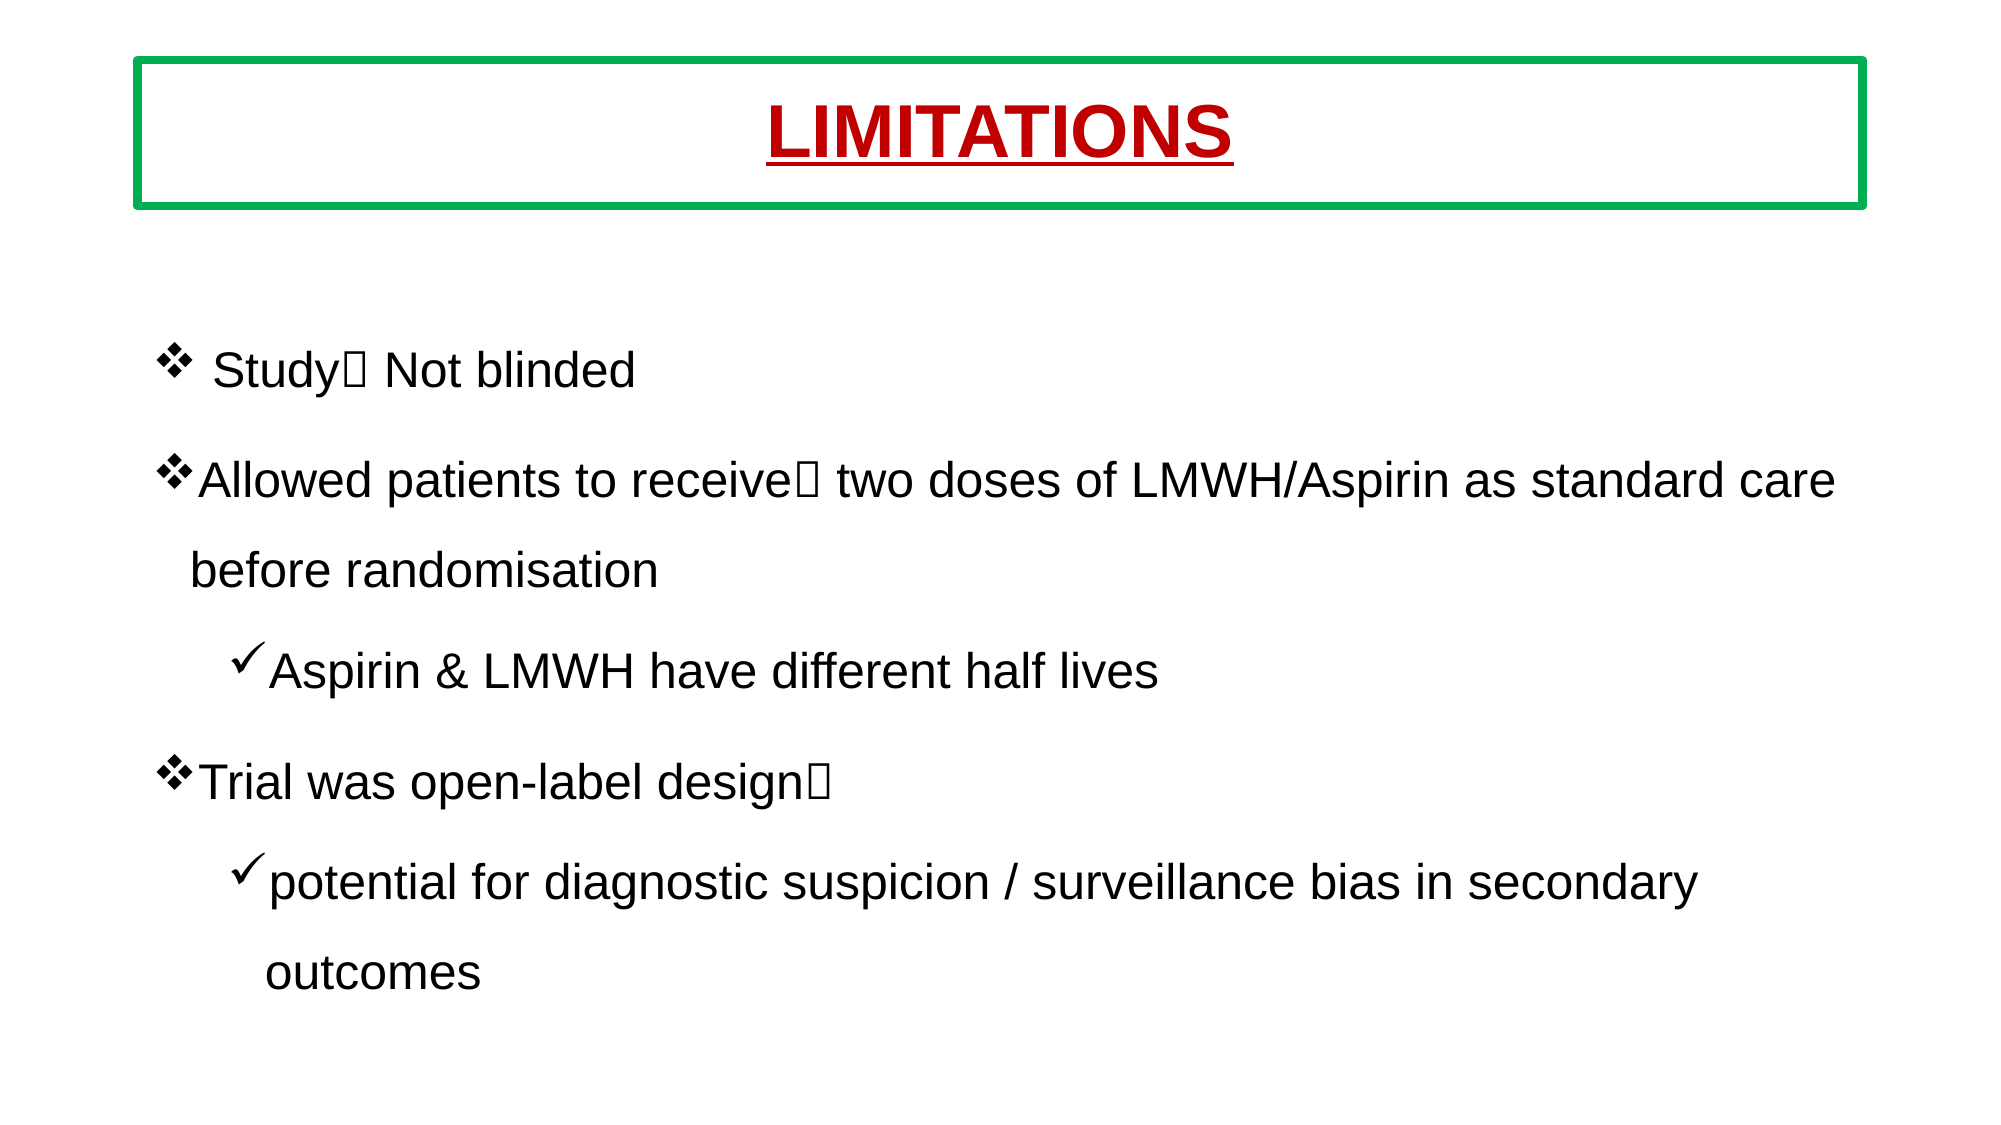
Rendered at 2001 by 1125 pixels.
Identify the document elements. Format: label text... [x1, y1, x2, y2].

title LIMITATIONS [133, 56, 1867, 210]
list Study Not blinded Allowed patients to receive two doses of LMWH/Aspirin as standard care before randomisation Aspirin & LMWH have different half lives Trial was open-label design potential for diagnostic suspicion / surveillance bias in secondary outcomes [137, 299, 1863, 1014]
